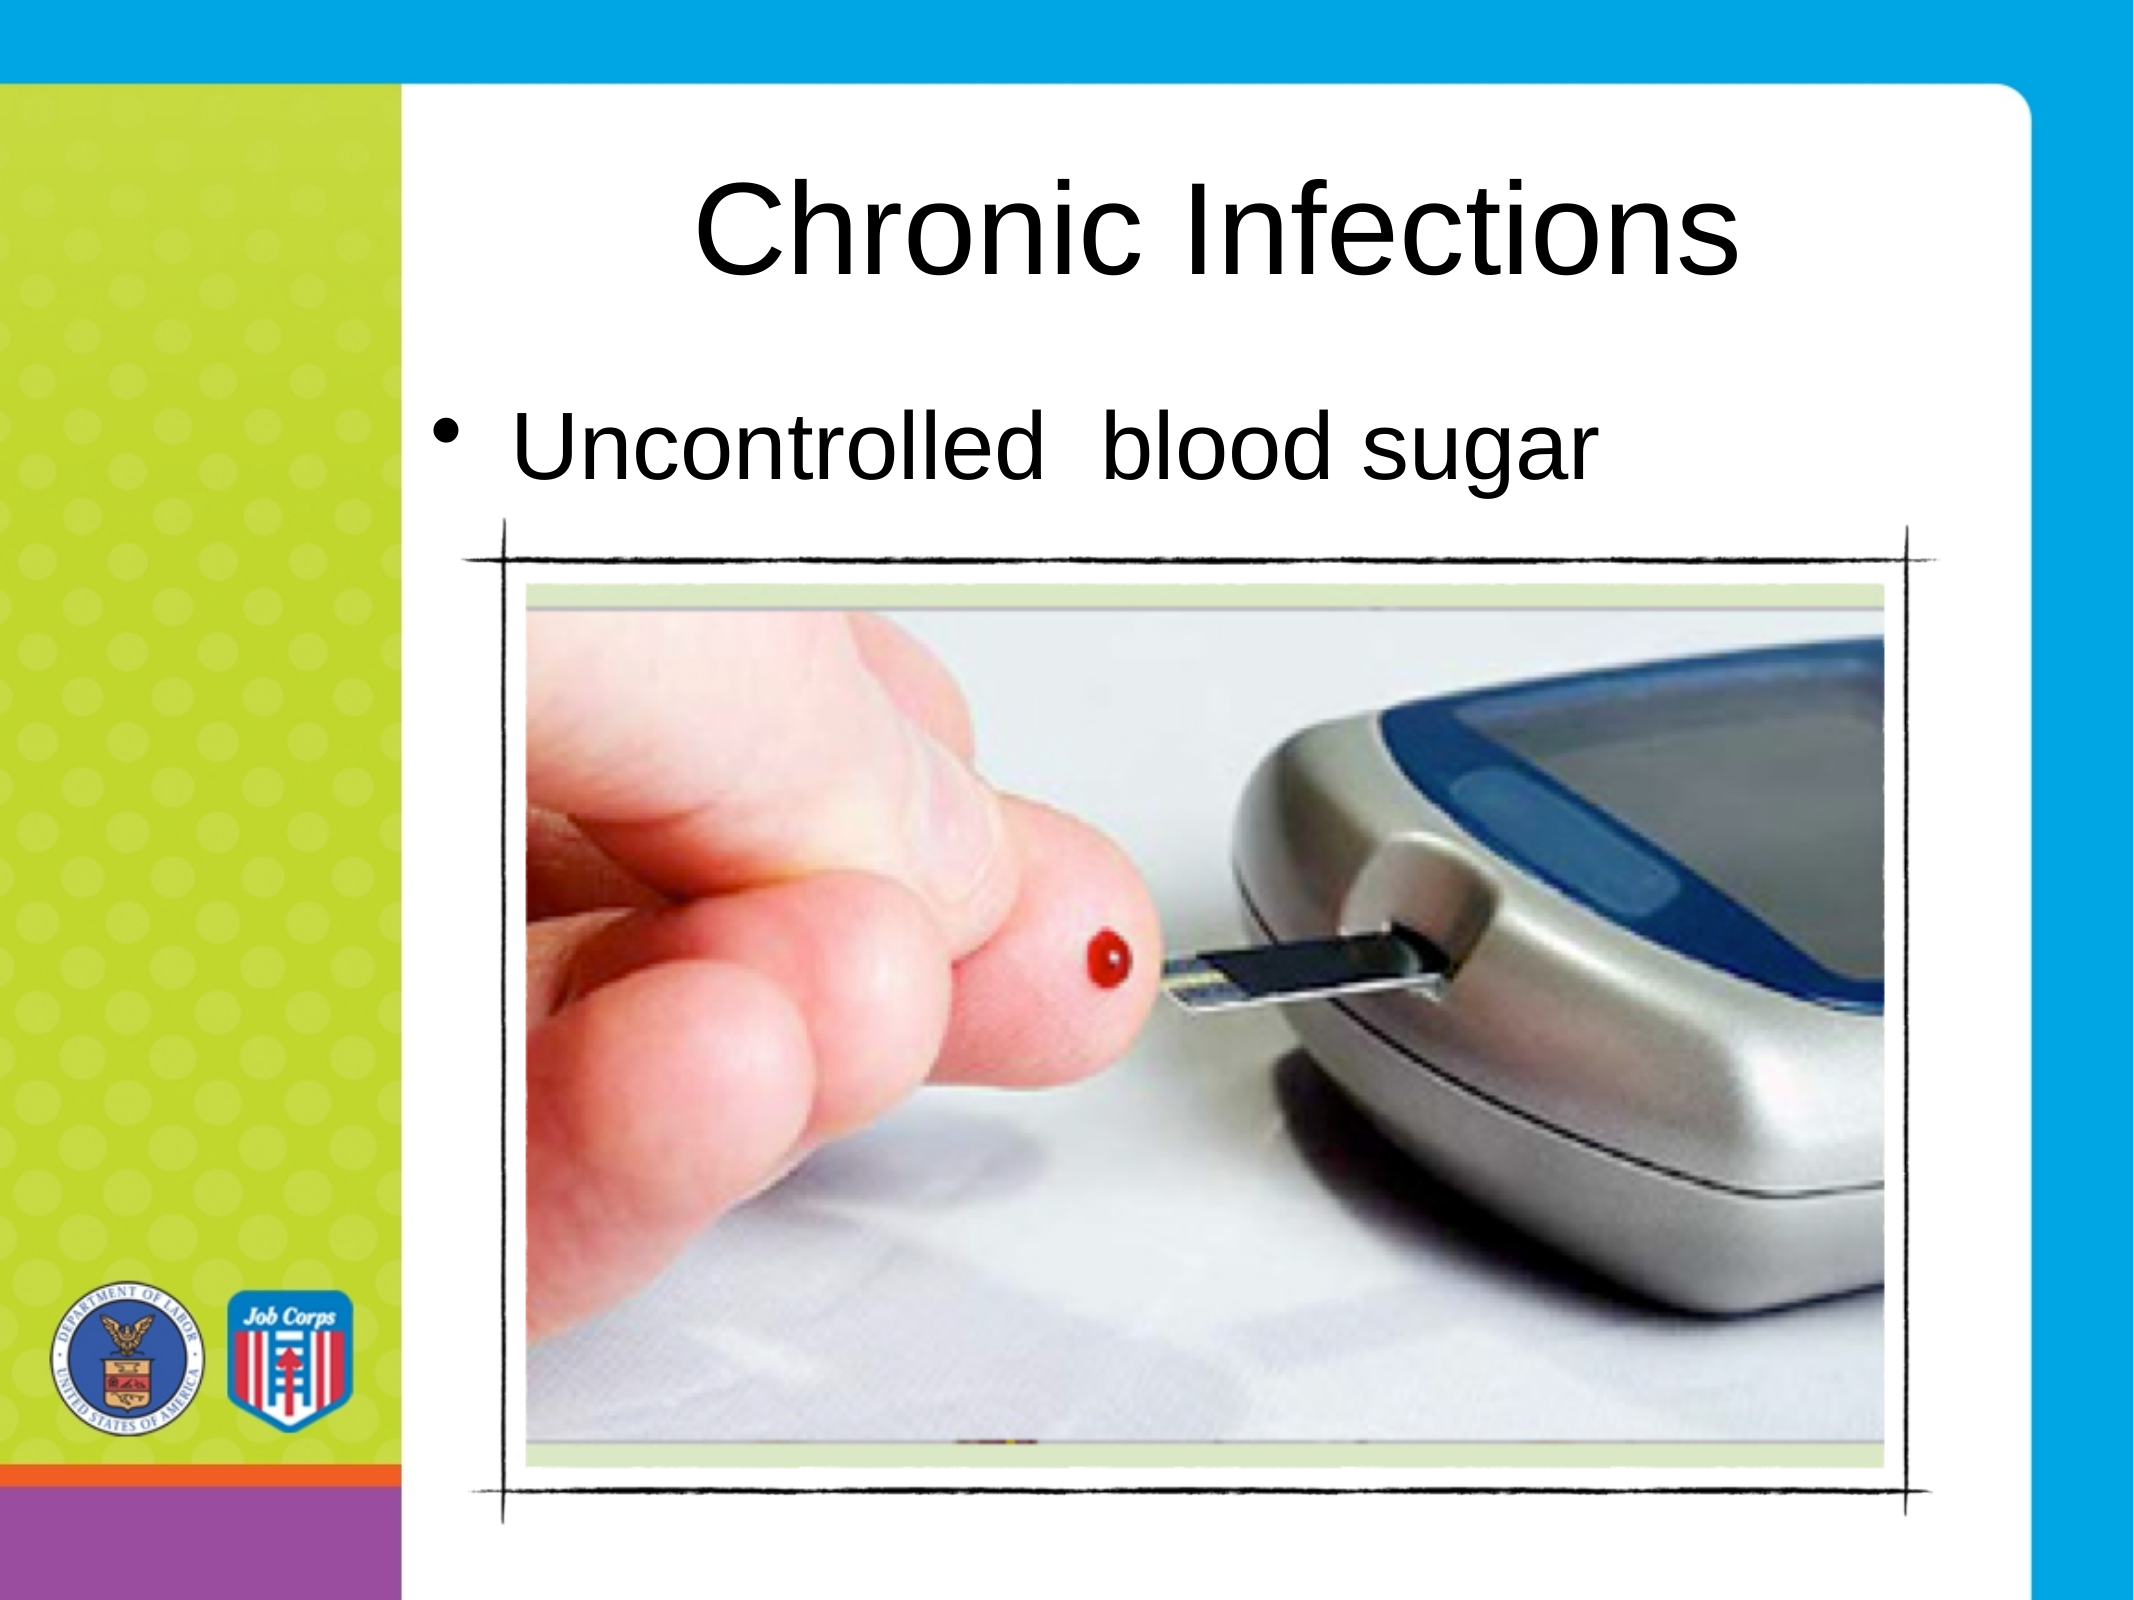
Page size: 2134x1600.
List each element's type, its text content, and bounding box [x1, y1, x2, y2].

list Uncontrolled blood sugar [408, 373, 2027, 1316]
picture [0, 83, 2033, 1600]
title Chronic Infections [408, 88, 2027, 356]
